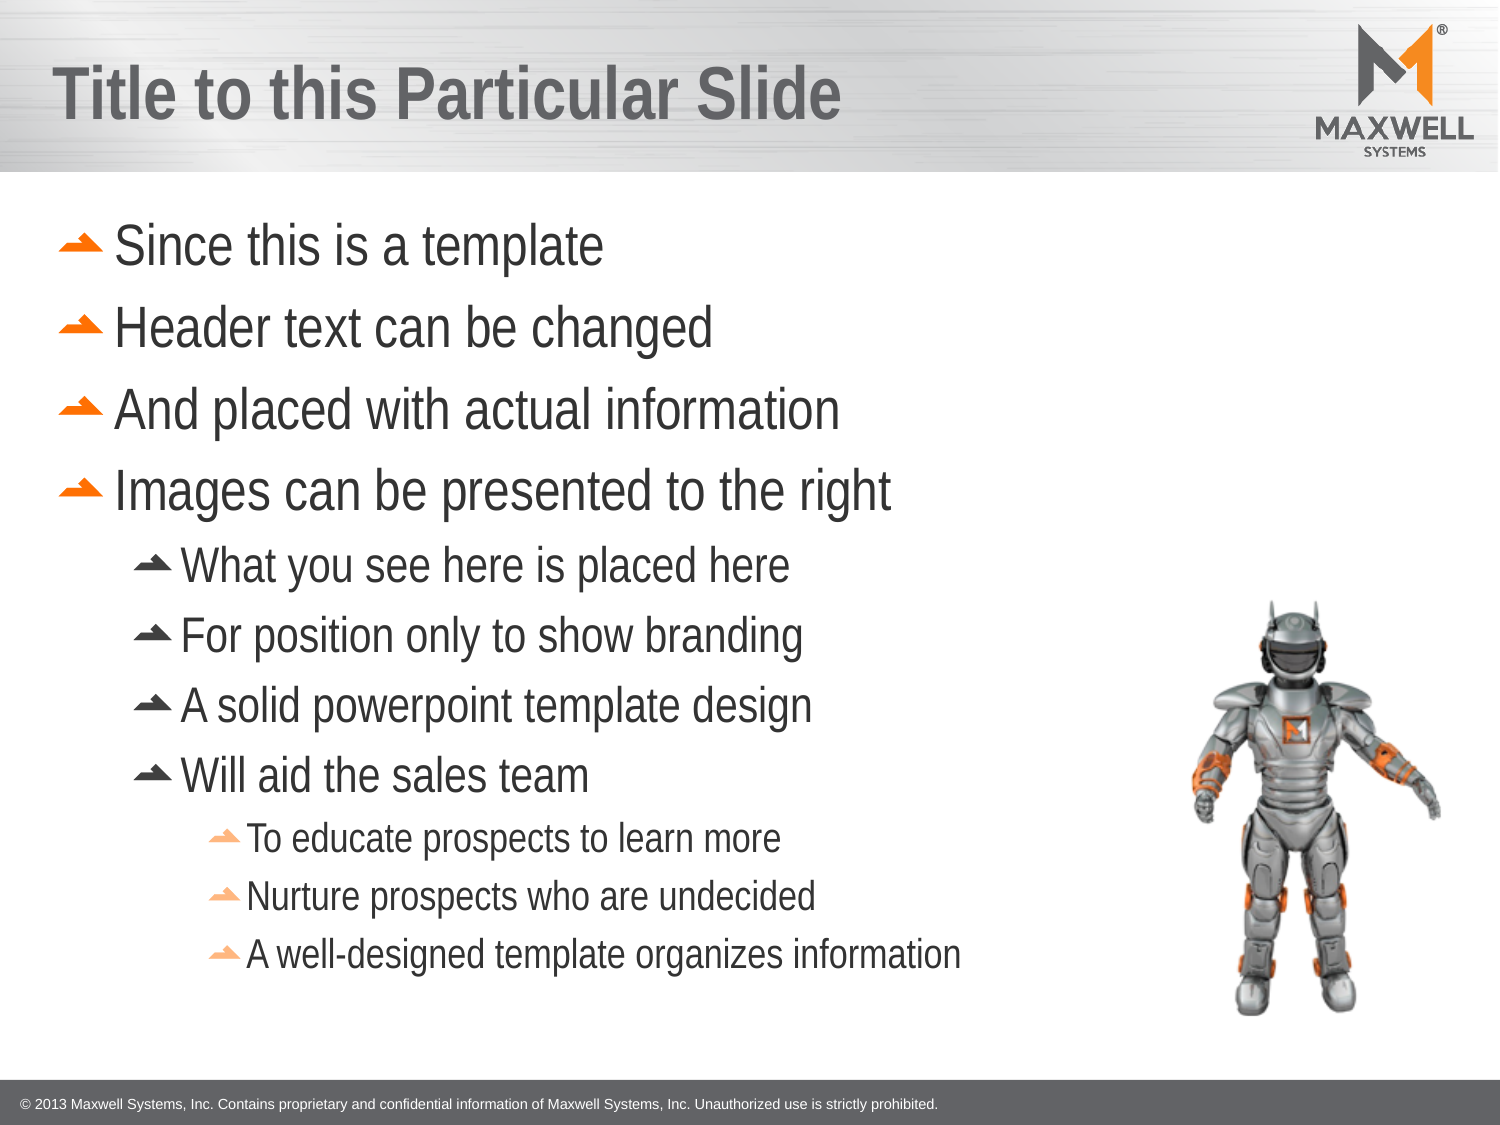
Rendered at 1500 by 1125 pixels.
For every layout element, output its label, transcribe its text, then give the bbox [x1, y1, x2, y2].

title Title to this Particular Slide [37, 36, 1349, 170]
picture [1174, 563, 1457, 1018]
list Since this is a template Header text can be changed And placed with actual information Images can be presented to the right What you see here is placed here For position only to show branding A solid powerpoint template design Will aid the sales team To educate prospects to learn more Nurture prospects who are undecided A well-designed template organizes information [43, 200, 1467, 1025]
picture [0, 0, 1500, 172]
